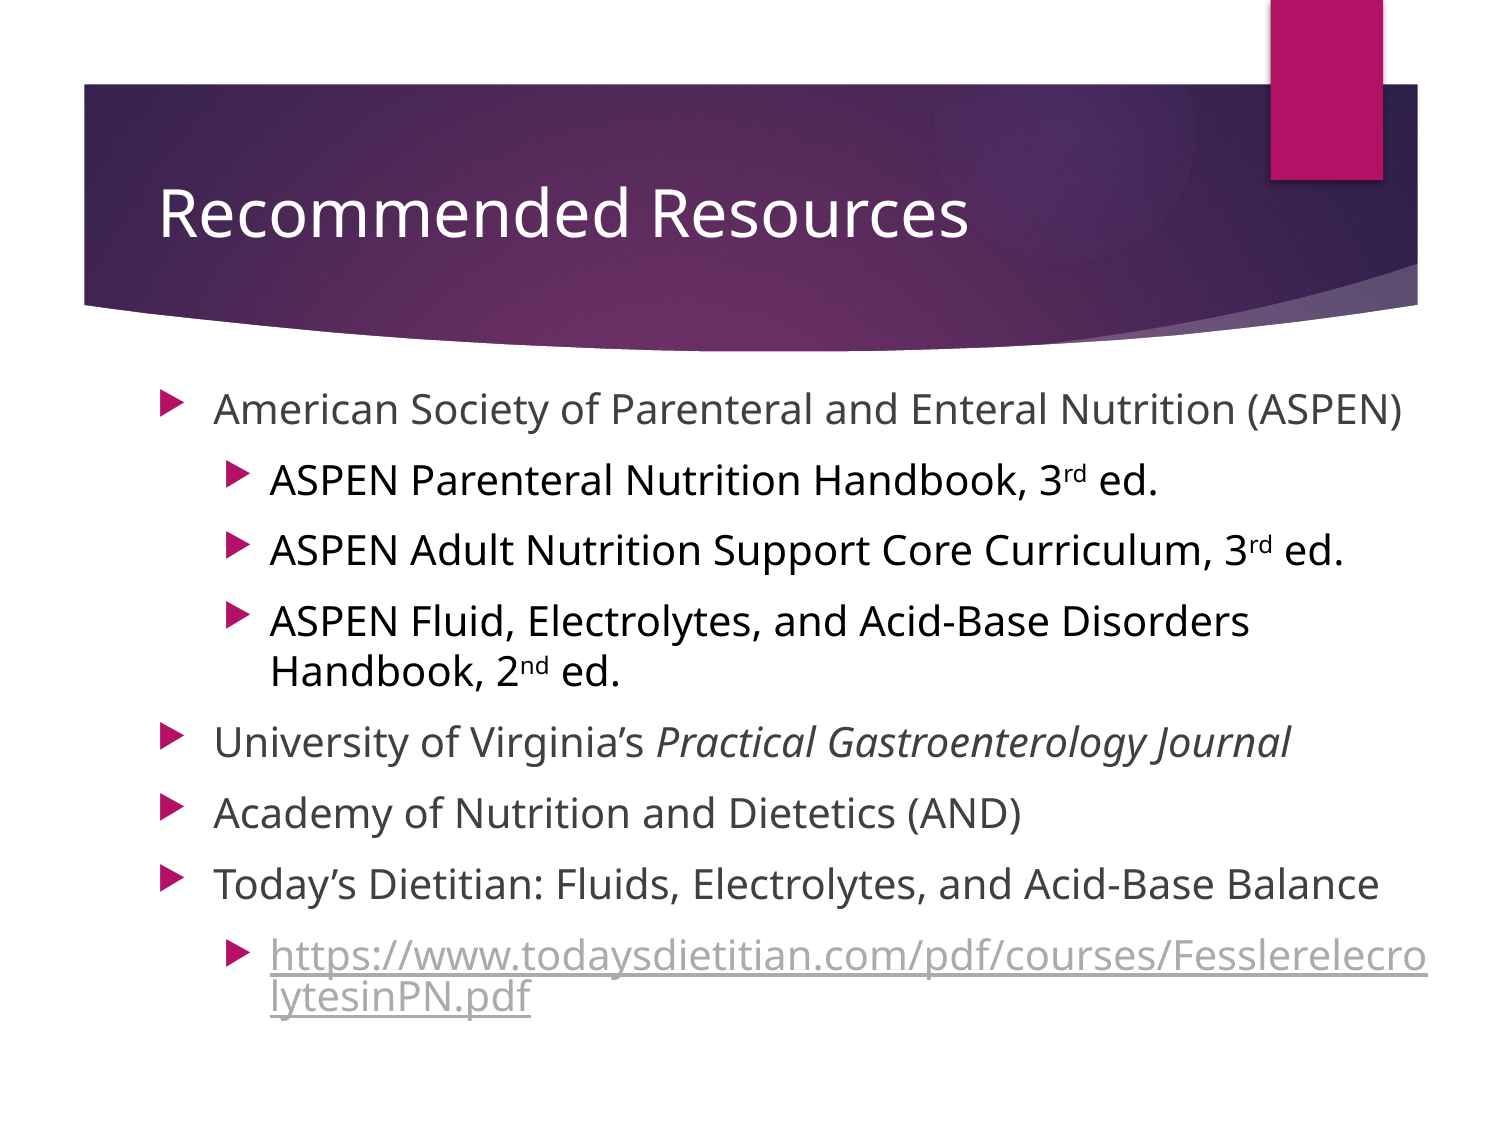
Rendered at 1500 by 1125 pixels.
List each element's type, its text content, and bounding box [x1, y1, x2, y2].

list American Society of Parenteral and Enteral Nutrition (ASPEN) ASPEN Parenteral Nutrition Handbook, 3rd ed. ASPEN Adult Nutrition Support Core Curriculum, 3rd ed. ASPEN Fluid, Electrolytes, and Acid-Base Disorders Handbook, 2nd ed. University of Virginia’s Practical Gastroenterology Journal Academy of Nutrition and Dietetics (AND) Today’s Dietitian: Fluids, Electrolytes, and Acid-Base Balance https://www.todaysdietitian.com/pdf/courses/FesslerelecrolytesinPN.pdf [142, 375, 1450, 1067]
title Recommended Resources [142, 152, 1183, 269]
